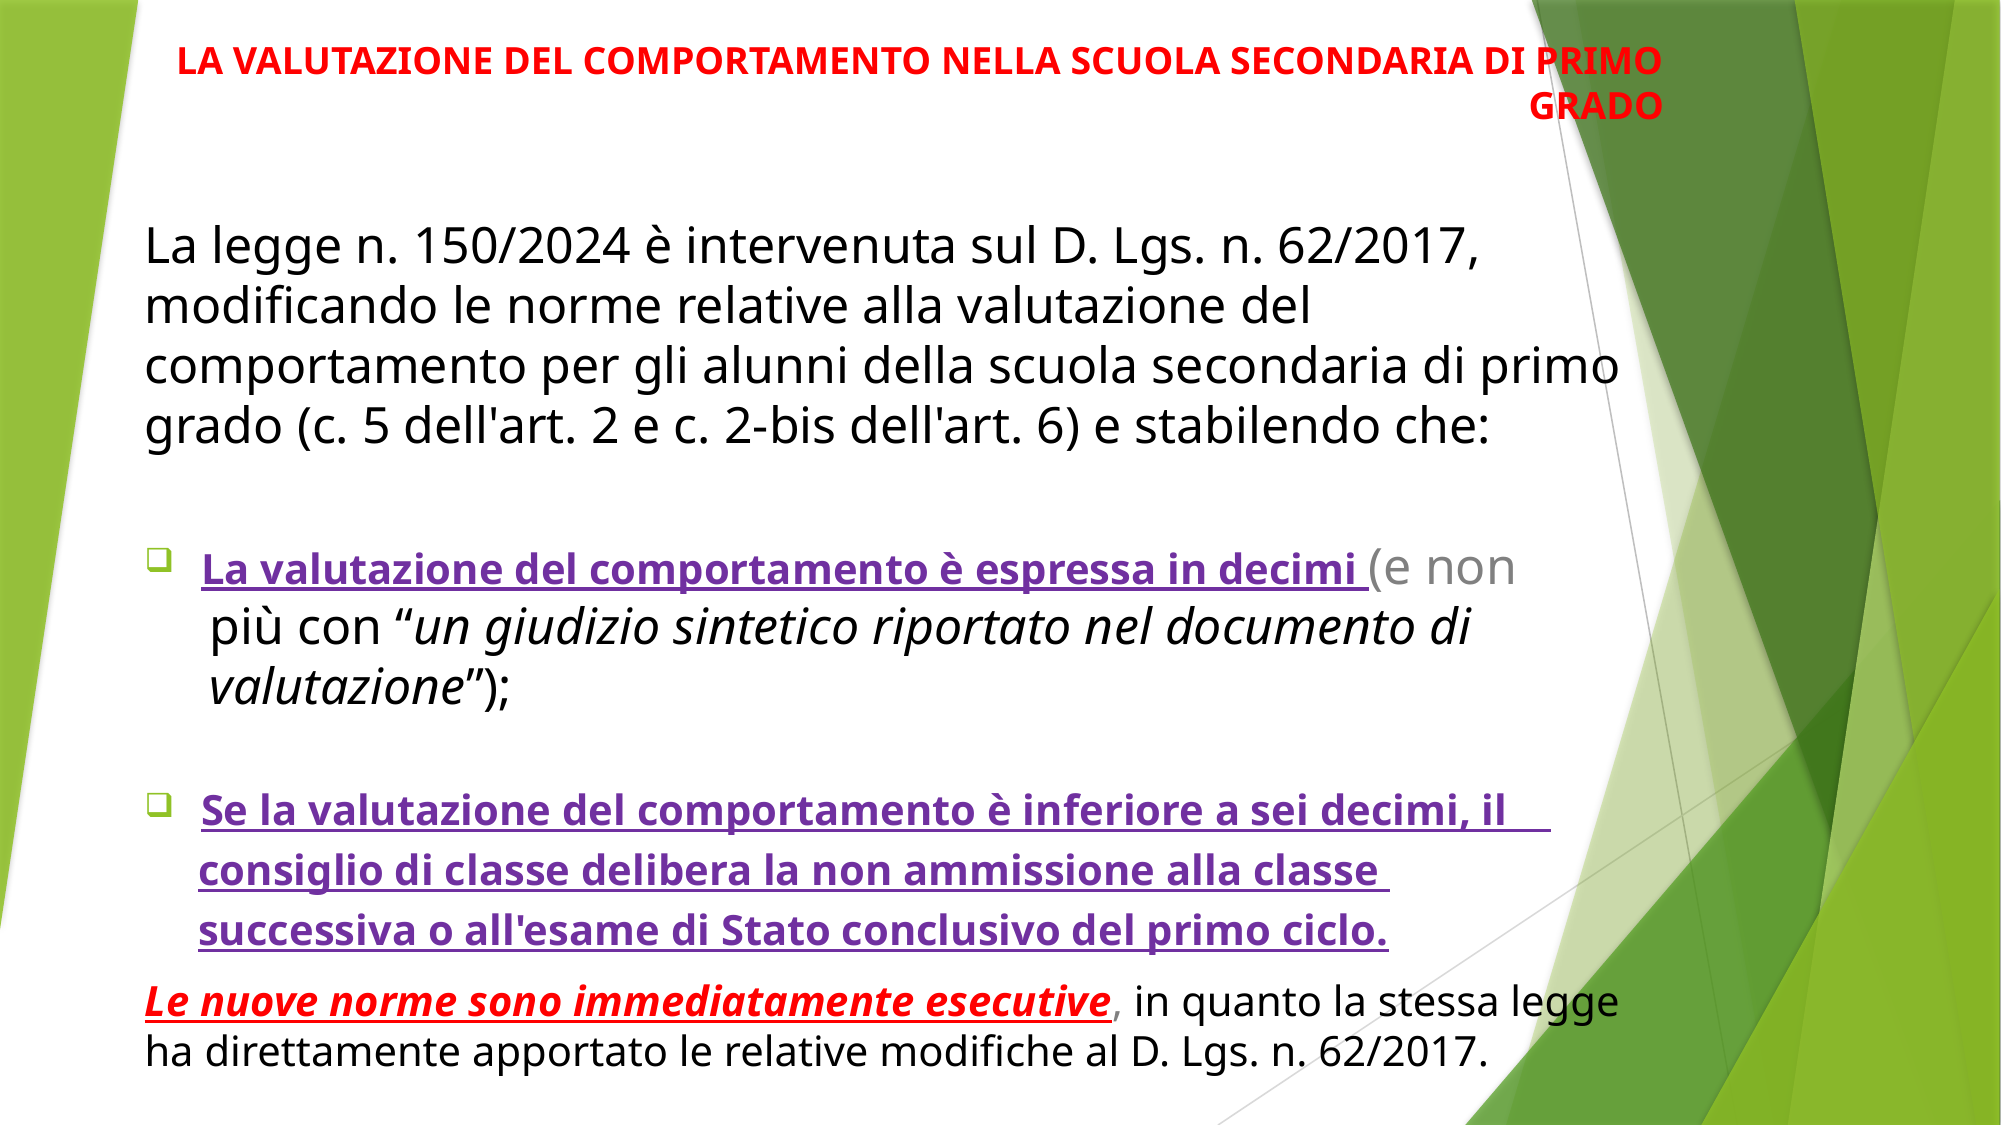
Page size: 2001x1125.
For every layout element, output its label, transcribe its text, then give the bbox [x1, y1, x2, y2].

subtitle LA VALUTAZIONE DEL COMPORTAMENTO NELLA SCUOLA SECONDARIA DI PRIMO GRADO La legge n. 150/2024 è intervenuta sul D. Lgs. n. 62/2017, modificando le norme relative alla valutazione del comportamento per gli alunni della scuola secondaria di primo grado (c. 5 dell'art. 2 e c. 2-bis dell'art. 6) e stabilendo che: La valutazione del comportamento è espressa in decimi (e non più con “un giudizio sintetico riportato nel documento di valutazione”); Se la valutazione del comportamento è inferiore a sei decimi, il consiglio di classe delibera la non ammissione alla classe successiva o all'esame di Stato conclusivo del primo ciclo. Le nuove norme sono immediatamente esecutive, in quanto la stessa legge ha direttamente apportato le relative modifiche al D. Lgs. n. 62/2017. [129, 29, 1680, 1125]
